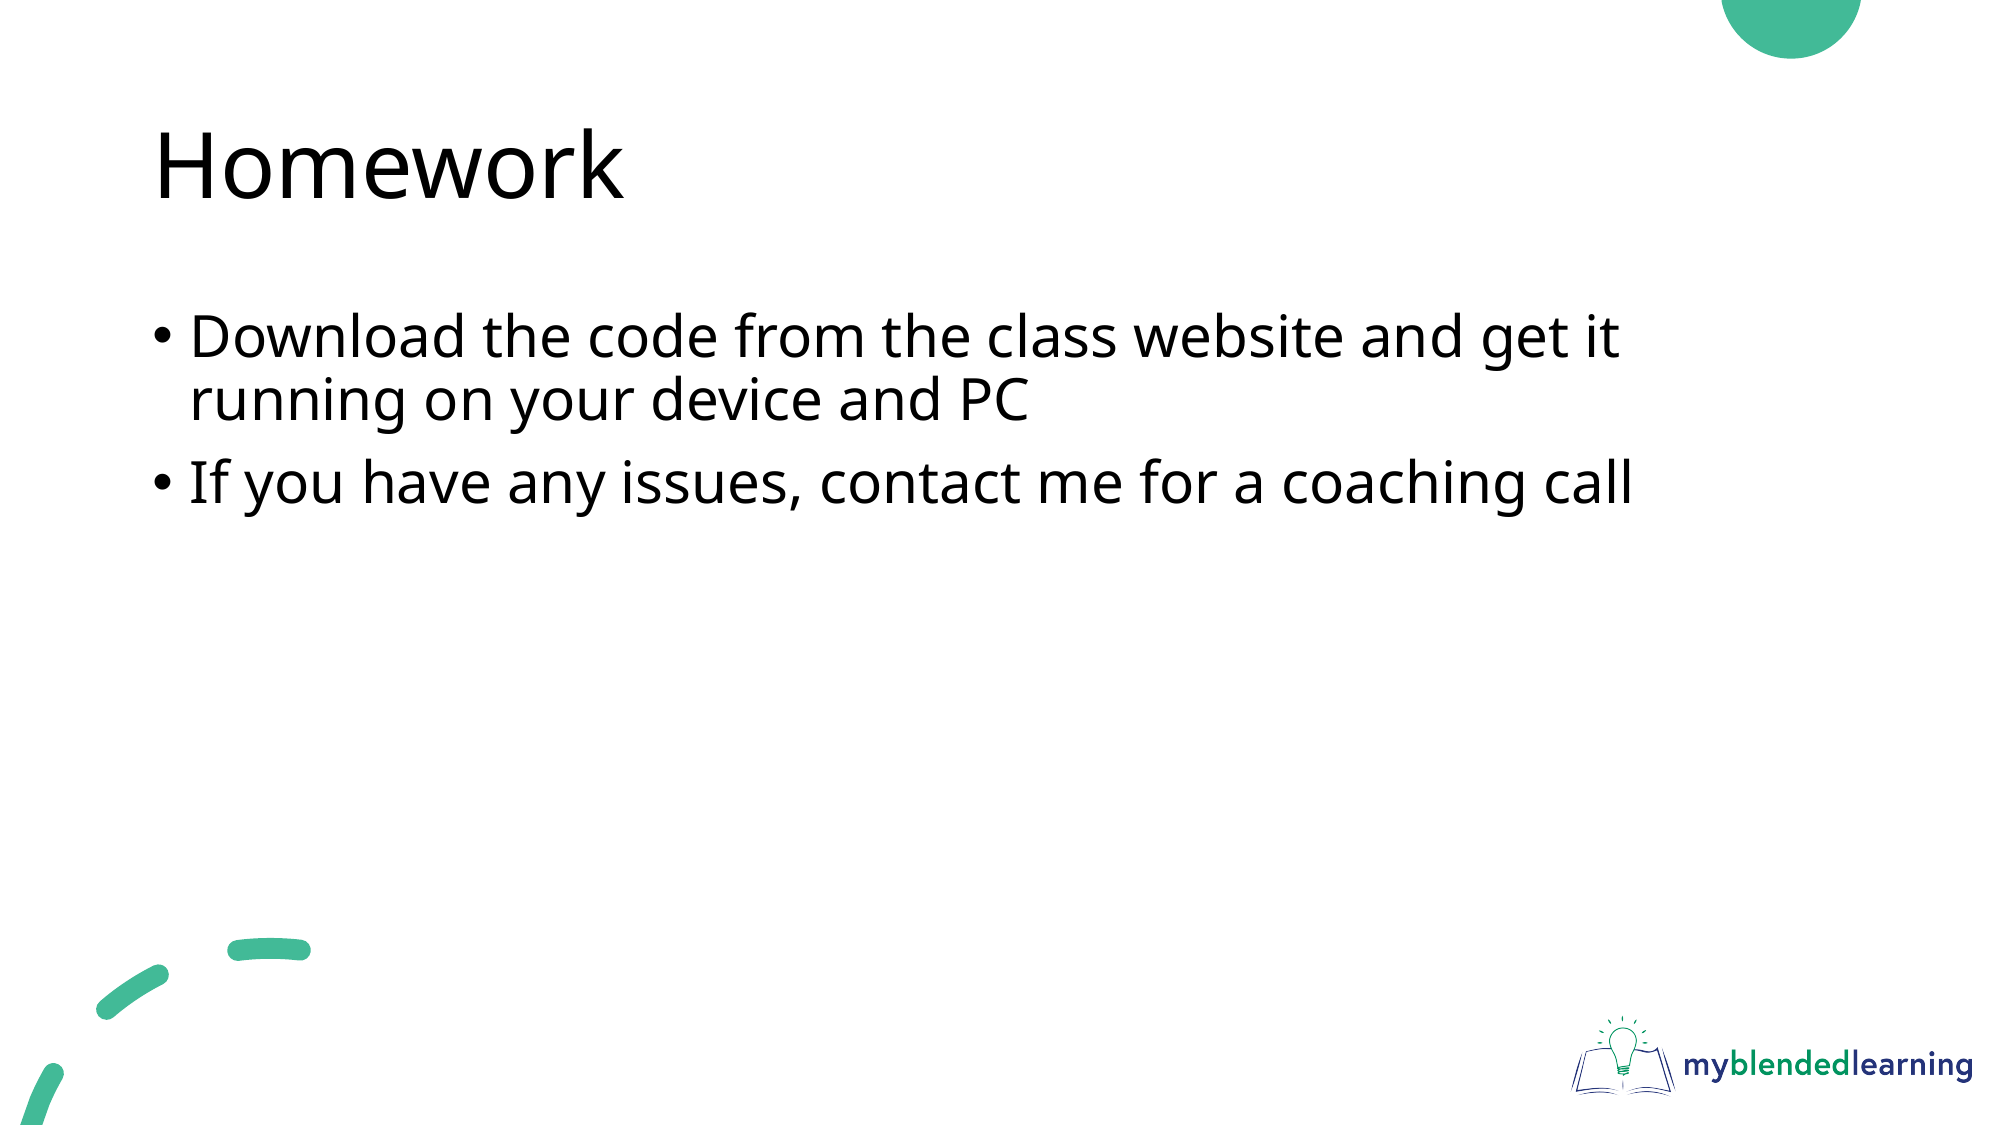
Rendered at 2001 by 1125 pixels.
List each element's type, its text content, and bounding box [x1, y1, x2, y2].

picture [1561, 1011, 1980, 1103]
title Homework [137, 59, 1863, 278]
list Download the code from the class website and get it running on your device and PC If you have any issues, contact me for a coaching call [137, 299, 1863, 933]
